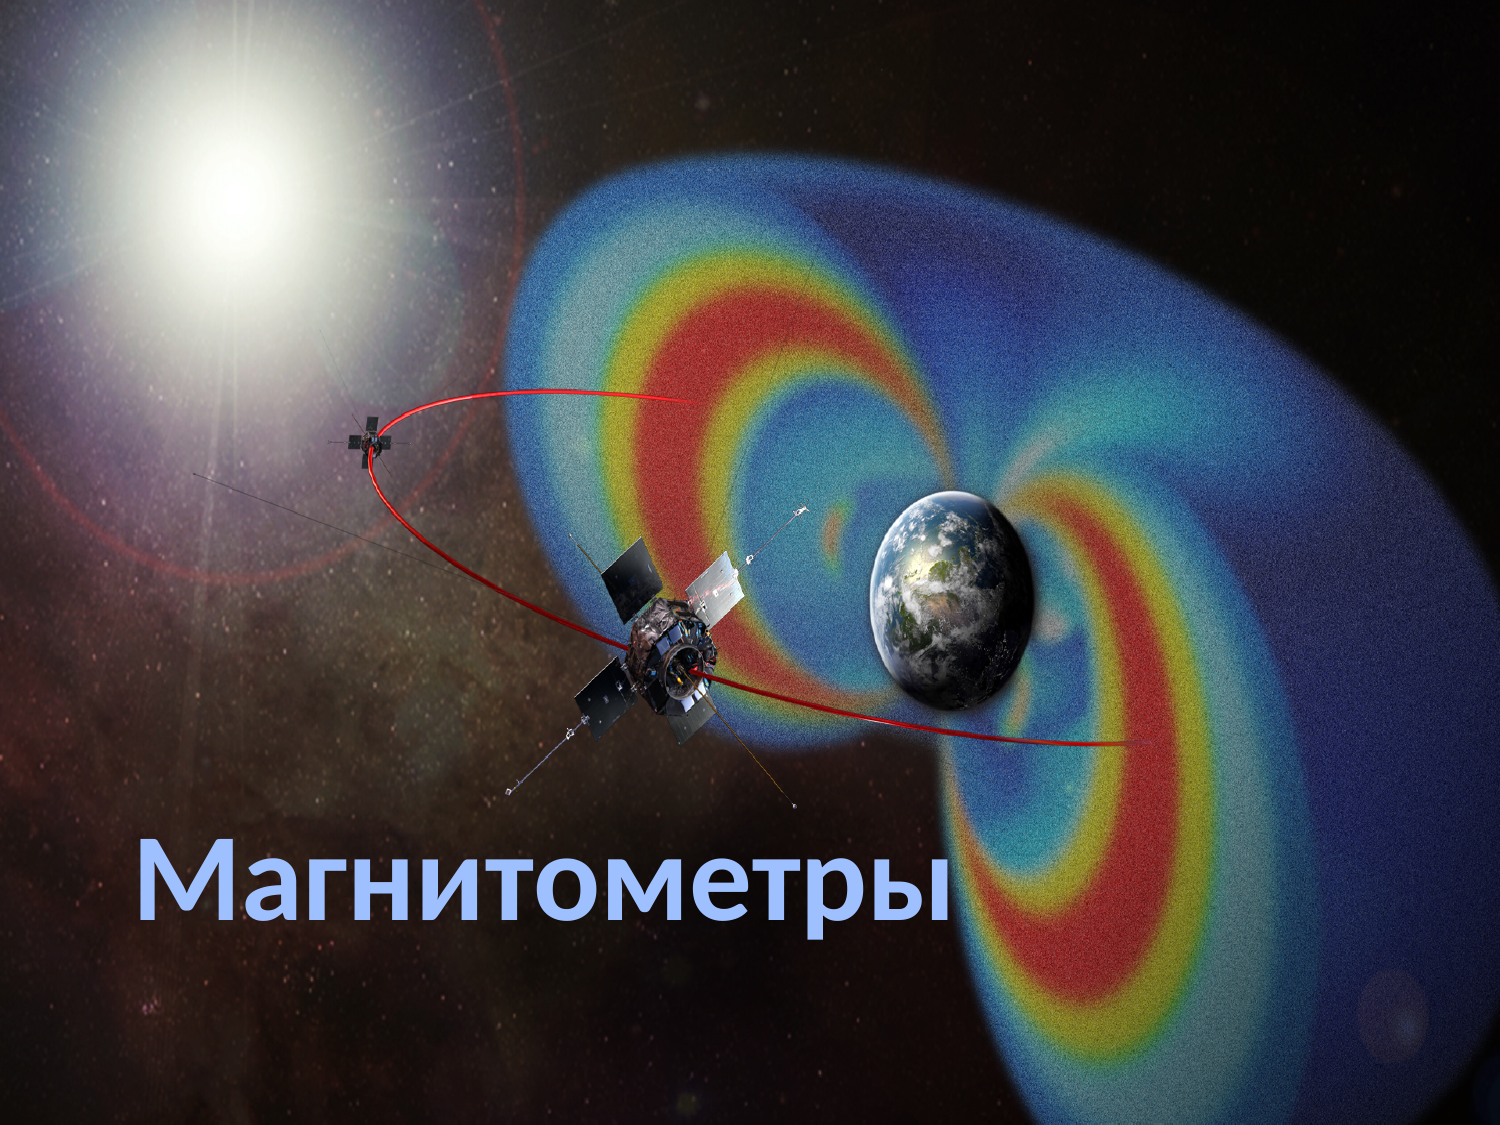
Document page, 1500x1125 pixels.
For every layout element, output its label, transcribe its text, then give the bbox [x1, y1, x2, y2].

title Магнитометры [35, 750, 1055, 992]
picture [0, 0, 1500, 1125]
